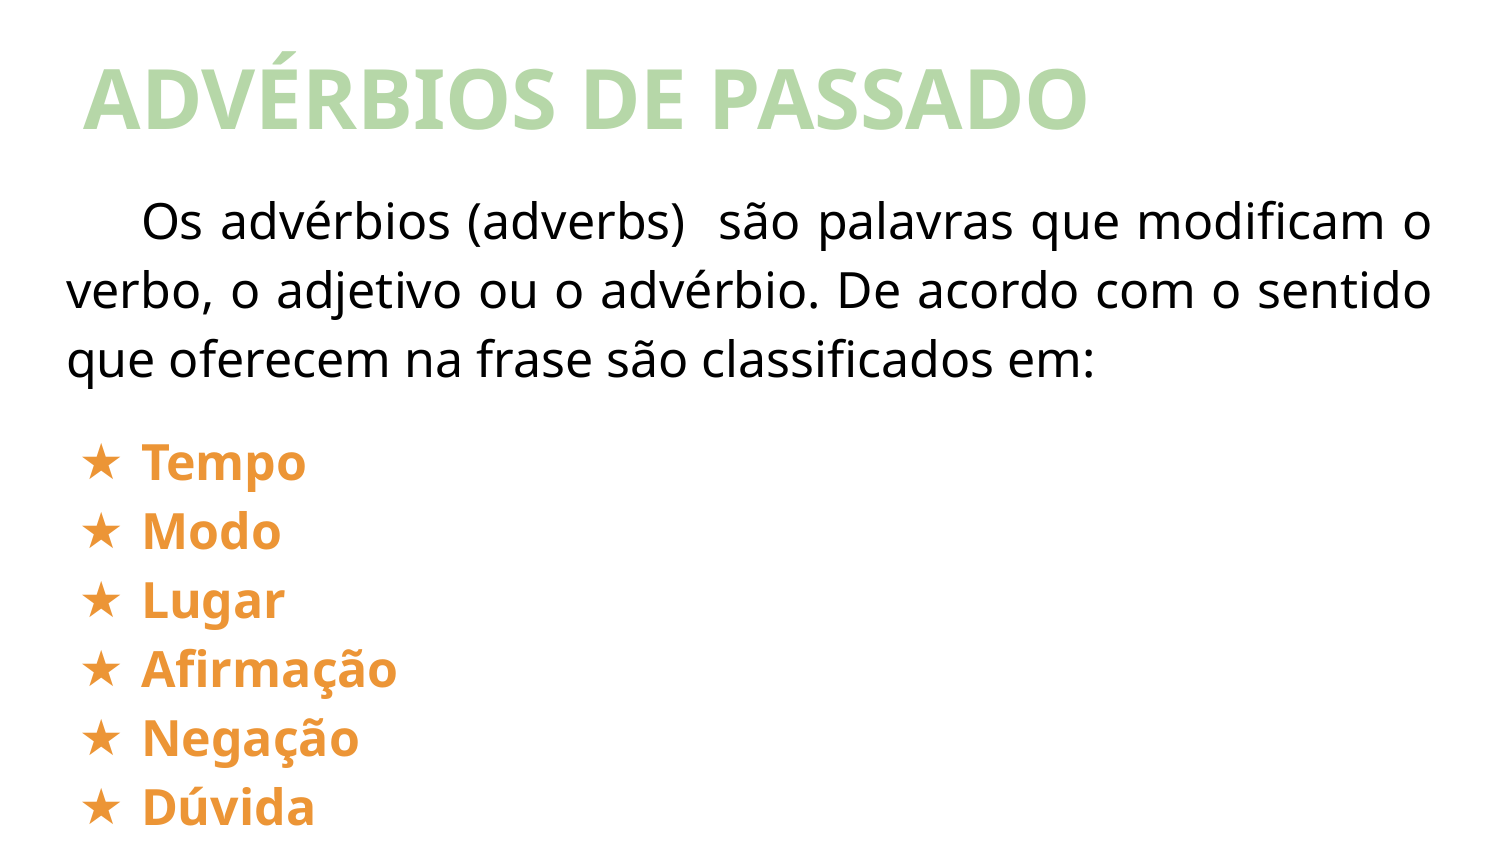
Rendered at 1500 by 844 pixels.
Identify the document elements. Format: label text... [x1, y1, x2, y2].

list Os advérbios (adverbs) são palavras que modificam o verbo, o adjetivo ou o advérbio. De acordo com o sentido que oferecem na frase são classificados em: Tempo Modo Lugar Afirmação Negação Dúvida [51, 165, 1449, 727]
title ADVÉRBIOS DE PASSADO [25, 30, 1460, 133]
